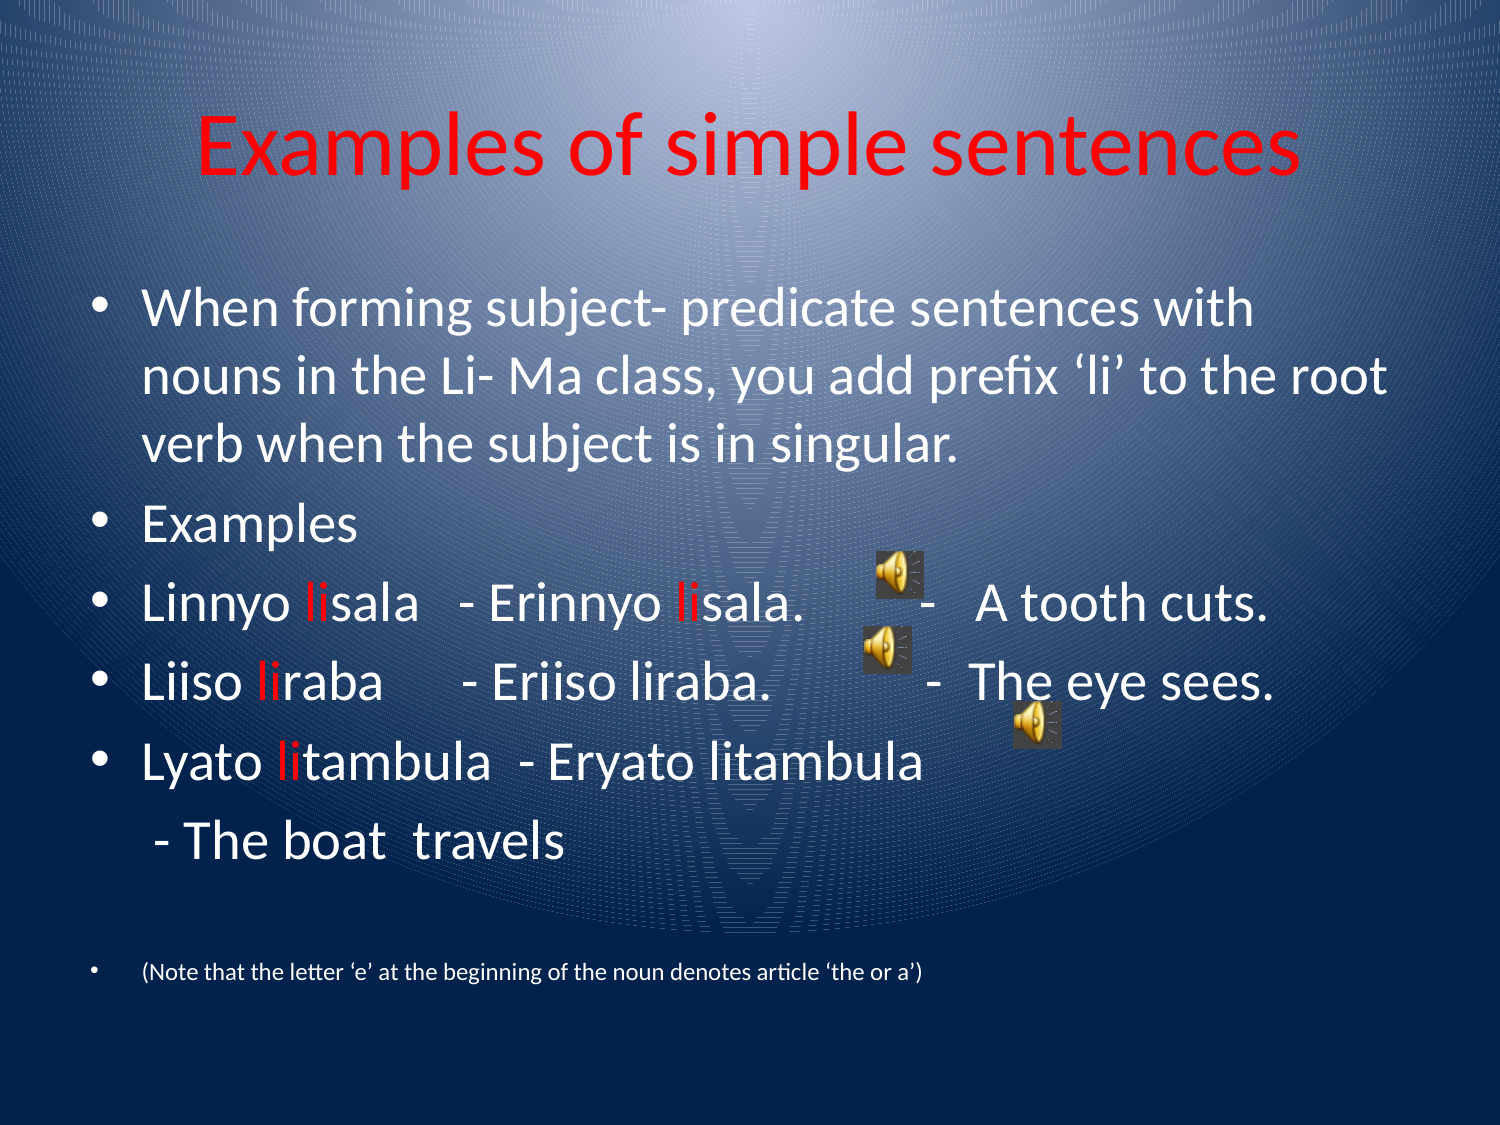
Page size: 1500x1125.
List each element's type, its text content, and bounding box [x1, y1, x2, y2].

picture [874, 549, 926, 601]
title Examples of simple sentences [75, 45, 1425, 233]
list When forming subject- predicate sentences with nouns in the Li- Ma class, you add prefix ‘li’ to the root verb when the subject is in singular. Examples Linnyo lisala - Erinnyo lisala. - A tooth cuts. Liiso liraba - Eriiso liraba. - The eye sees. Lyato litambula - Eryato litambula - The boat travels (Note that the letter ‘e’ at the beginning of the noun denotes article ‘the or a’) [75, 262, 1425, 1005]
picture [862, 624, 913, 676]
picture [1012, 699, 1063, 751]
